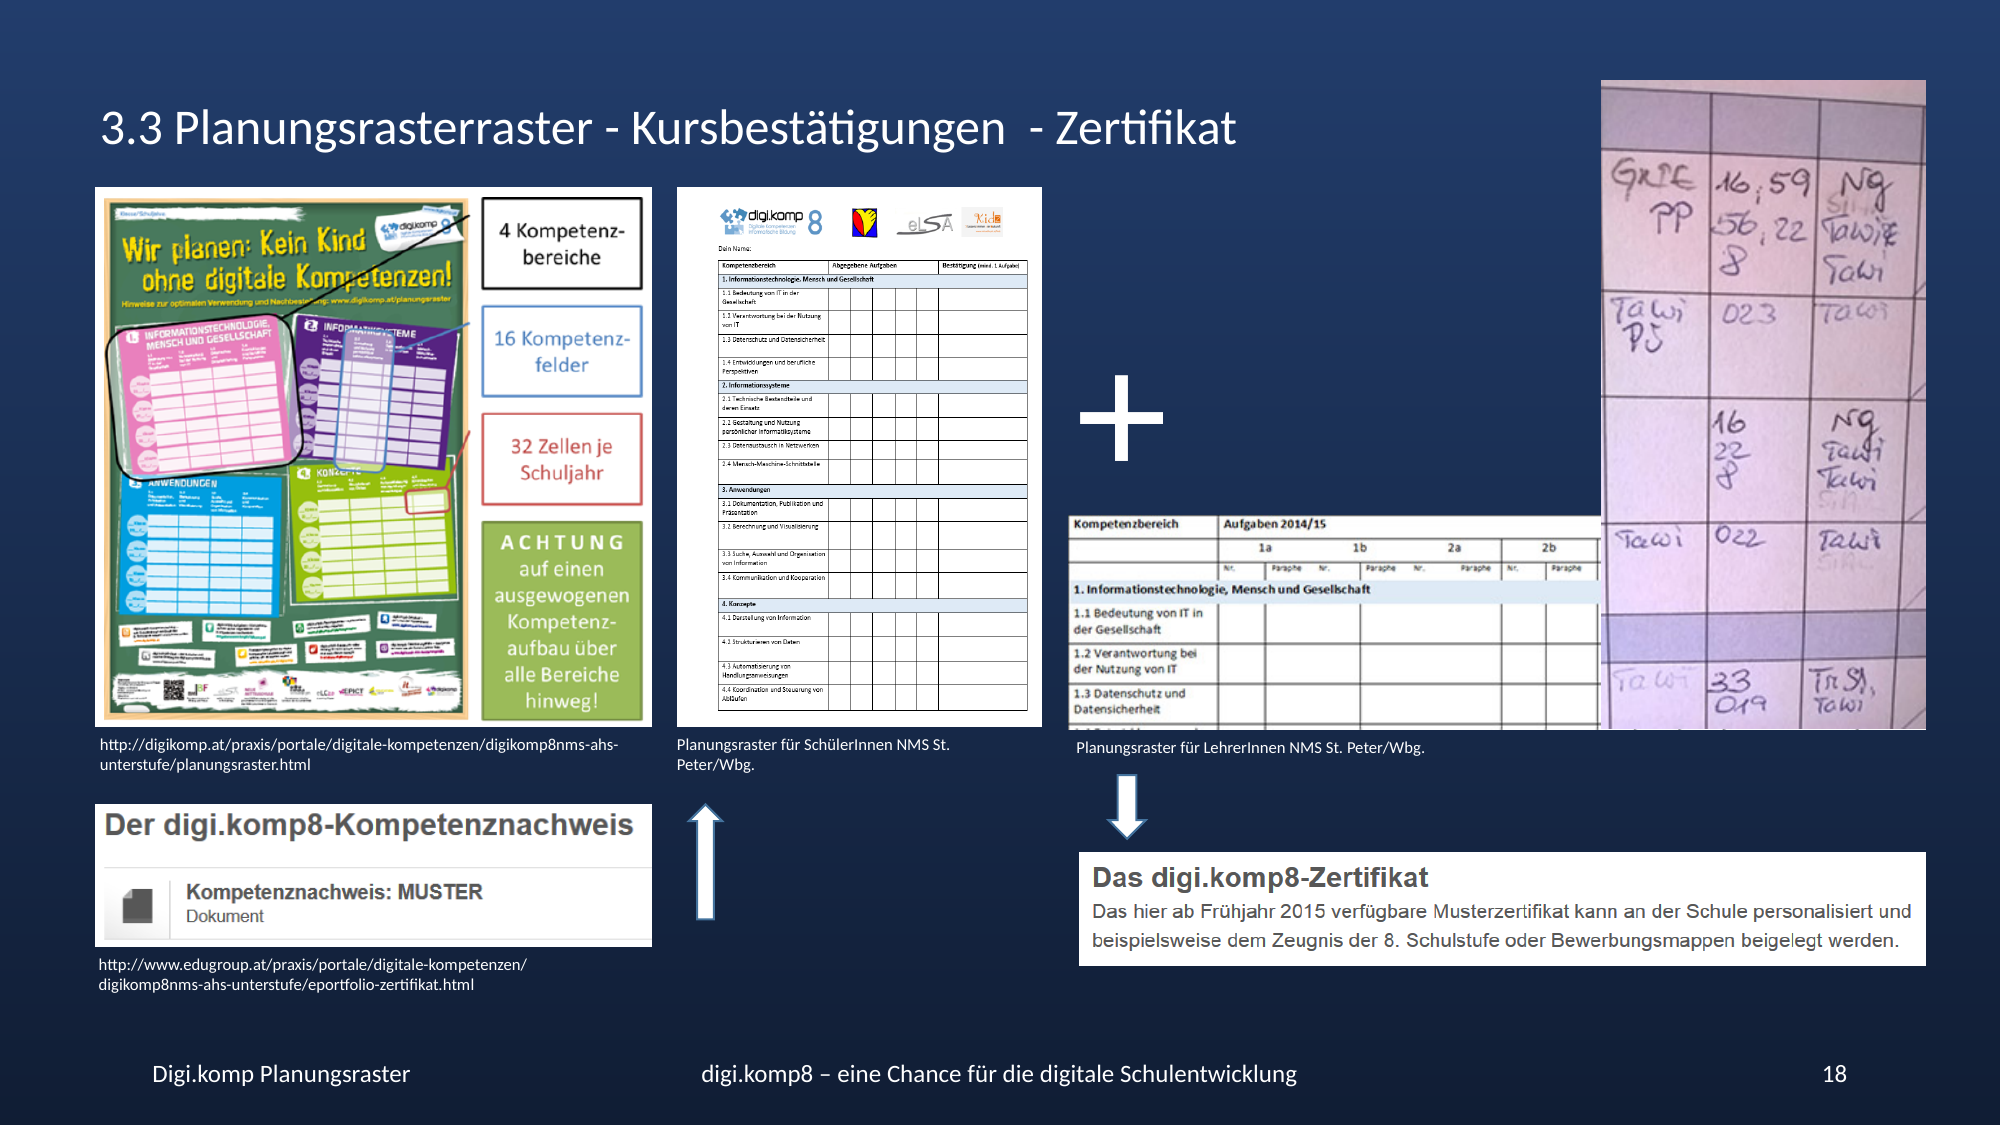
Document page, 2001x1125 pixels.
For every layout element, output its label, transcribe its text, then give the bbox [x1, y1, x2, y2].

text_box 3.3 Planungsrasterraster - Kursbestätigungen - Zertifikat [85, 86, 1498, 162]
slide_number Digi.komp Planungsraster [137, 1042, 588, 1103]
picture [95, 804, 652, 947]
picture [1079, 852, 1926, 966]
slide_number 18 [1412, 1042, 1863, 1103]
text_box [686, 802, 725, 921]
text_box http://www.edugroup.at/praxis/portale/digitale-kompetenzen/digikomp8nms-ahs-unterstufe/eportfolio-zertifikat.html [84, 946, 641, 1002]
text_box [1105, 774, 1149, 841]
text_box Planungsraster für LehrerInnen NMS St. Peter/Wbg. [1061, 729, 1933, 764]
text_box http://digikomp.at/praxis/portale/digitale-kompetenzen/digikomp8nms-ahs-unterstufe/planungsraster.html [85, 726, 653, 781]
picture [1068, 80, 1926, 730]
text_box + [1061, 286, 1196, 521]
picture [677, 187, 1042, 727]
footer digi.komp8 – eine Chance für die digitale Schulentwicklung [662, 1042, 1338, 1103]
picture [95, 187, 652, 727]
text_box Planungsraster für SchülerInnen NMS St. Peter/Wbg. [662, 726, 1042, 781]
